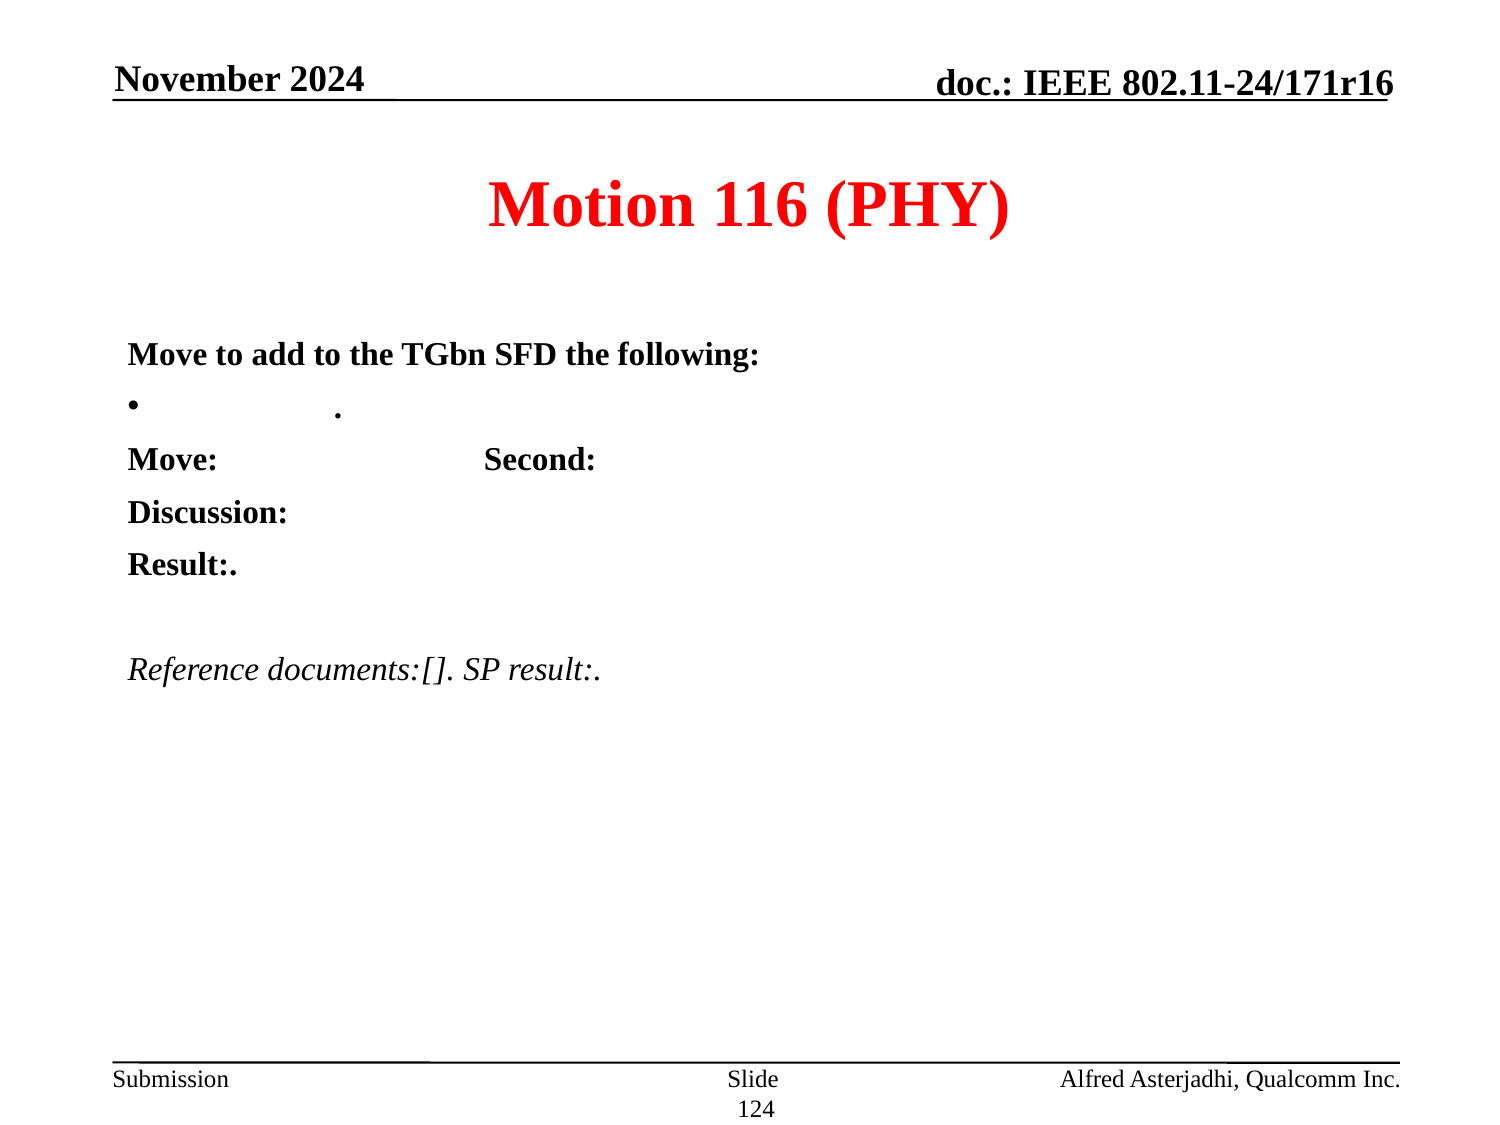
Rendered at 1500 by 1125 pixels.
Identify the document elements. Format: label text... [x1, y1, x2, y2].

title Motion 116 (PHY) [112, 112, 1388, 288]
slide_number Slide 124 [712, 1061, 800, 1123]
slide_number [114, 54, 423, 100]
list Move to add to the TGbn SFD the following: . Move: Second: Discussion: Result:. Reference documents:[]. SP result:. [112, 324, 1388, 1000]
footer Alfred Asterjadhi, Qualcomm Inc. [878, 1061, 1402, 1093]
